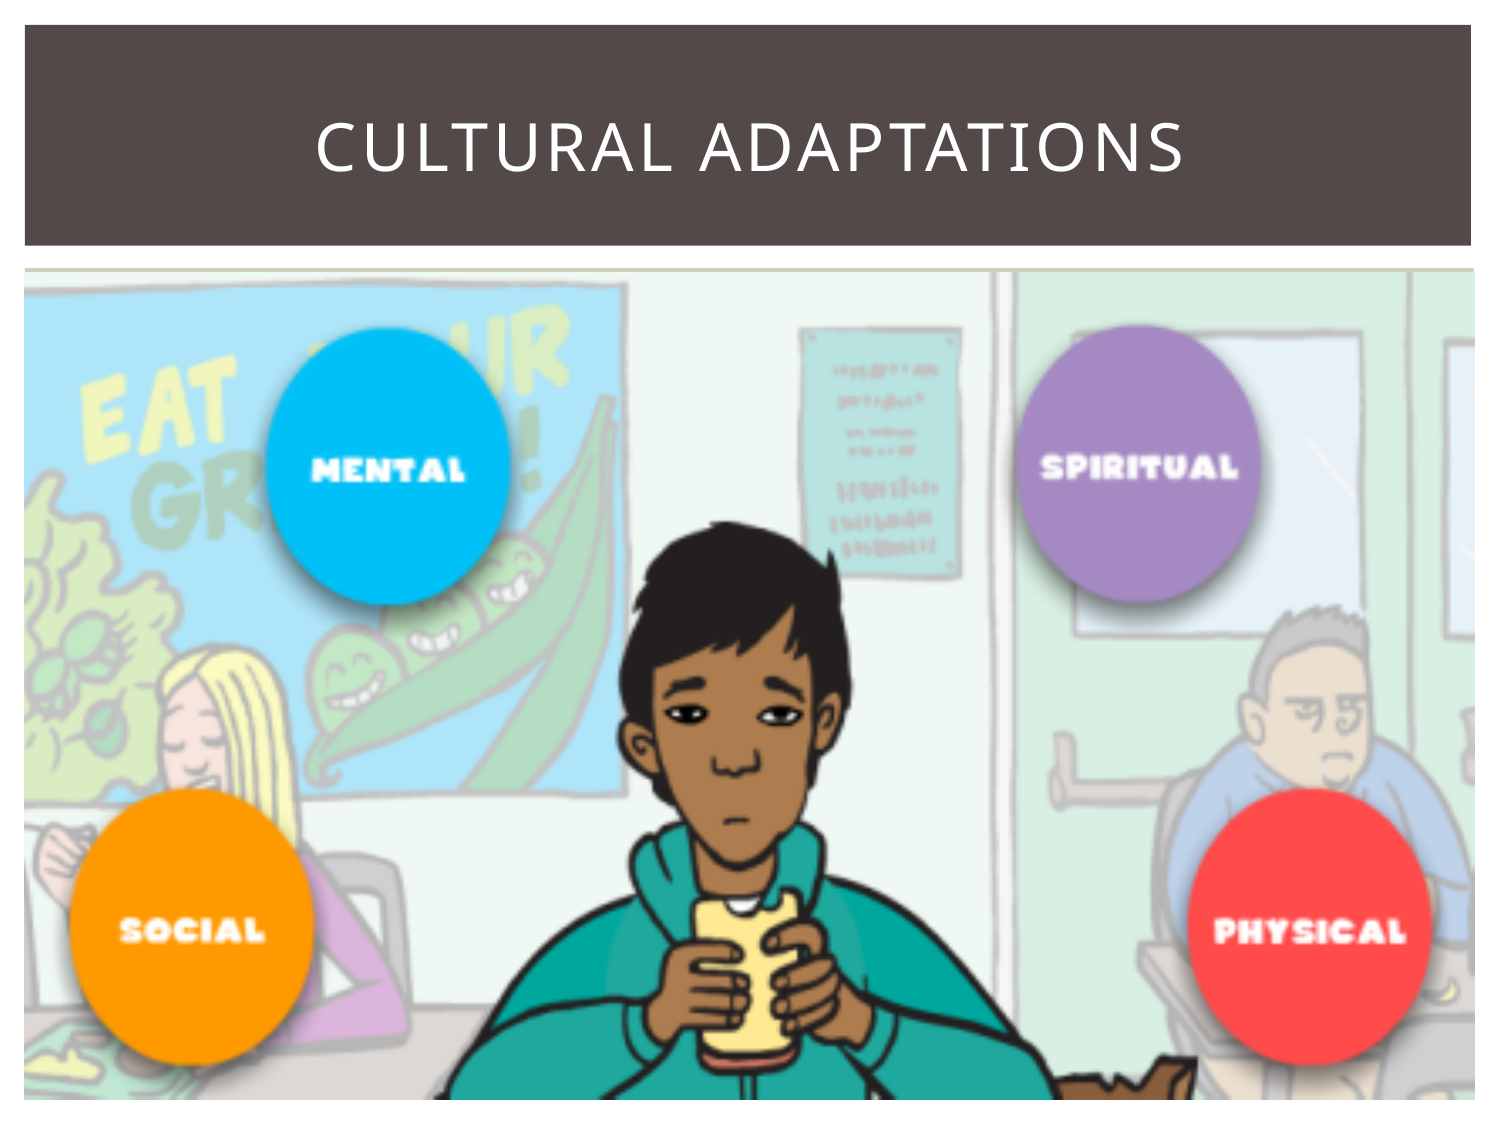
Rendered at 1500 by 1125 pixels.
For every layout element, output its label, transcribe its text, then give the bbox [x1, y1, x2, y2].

title Cultural adaptations [62, 58, 1438, 232]
picture [24, 272, 1476, 1101]
